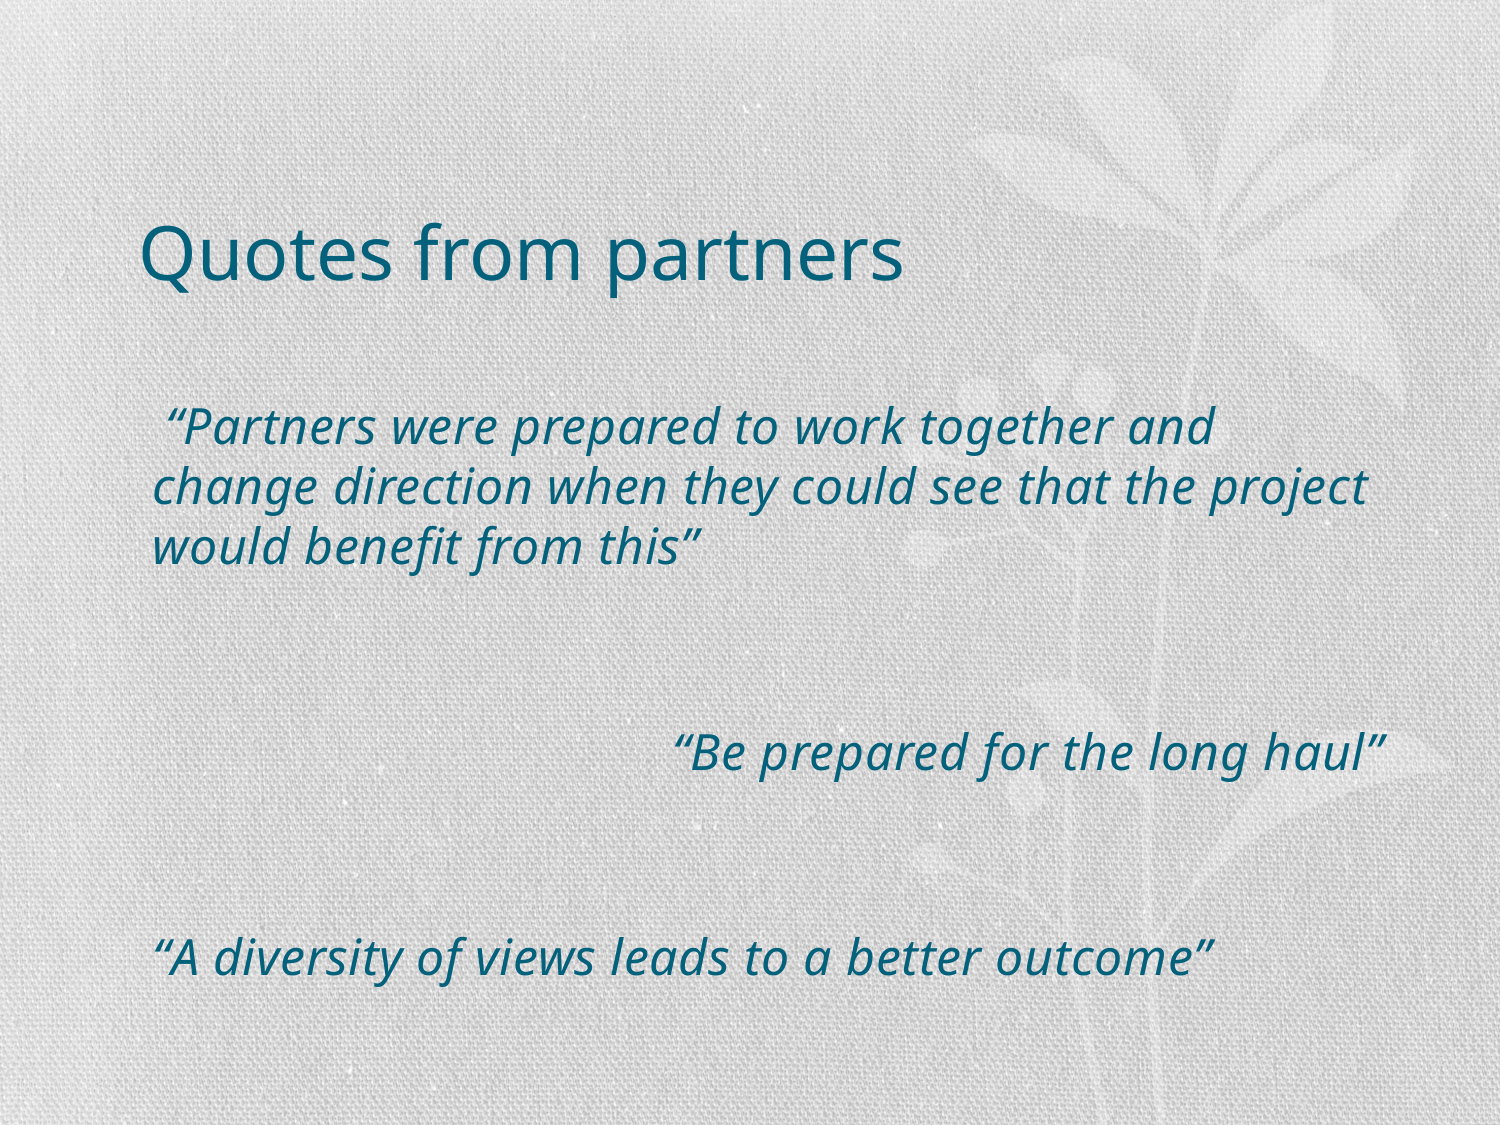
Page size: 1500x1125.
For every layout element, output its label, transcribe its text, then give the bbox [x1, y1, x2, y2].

list “Partners were prepared to work together and change direction when they could see that the project would benefit from this” “Be prepared for the long haul” “A diversity of views leads to a better outcome” [137, 387, 1400, 999]
title Quotes from partners [123, 196, 1424, 384]
